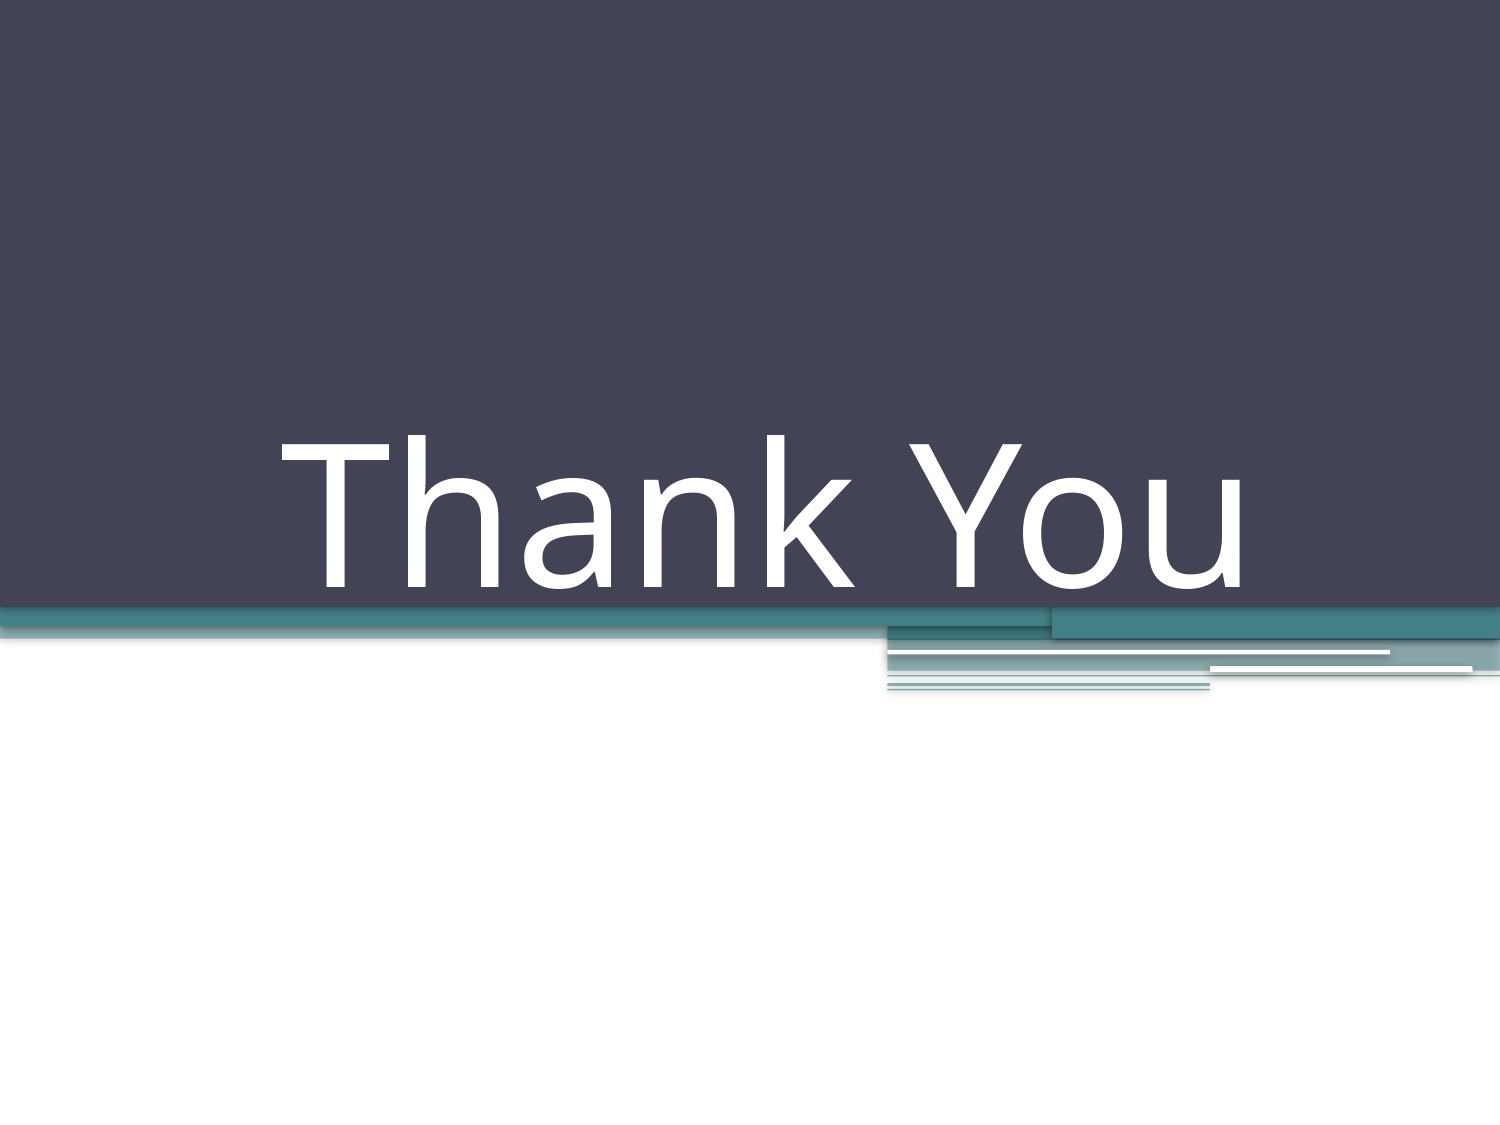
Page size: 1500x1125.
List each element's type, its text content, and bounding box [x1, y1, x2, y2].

title Thank You [75, 394, 1463, 636]
